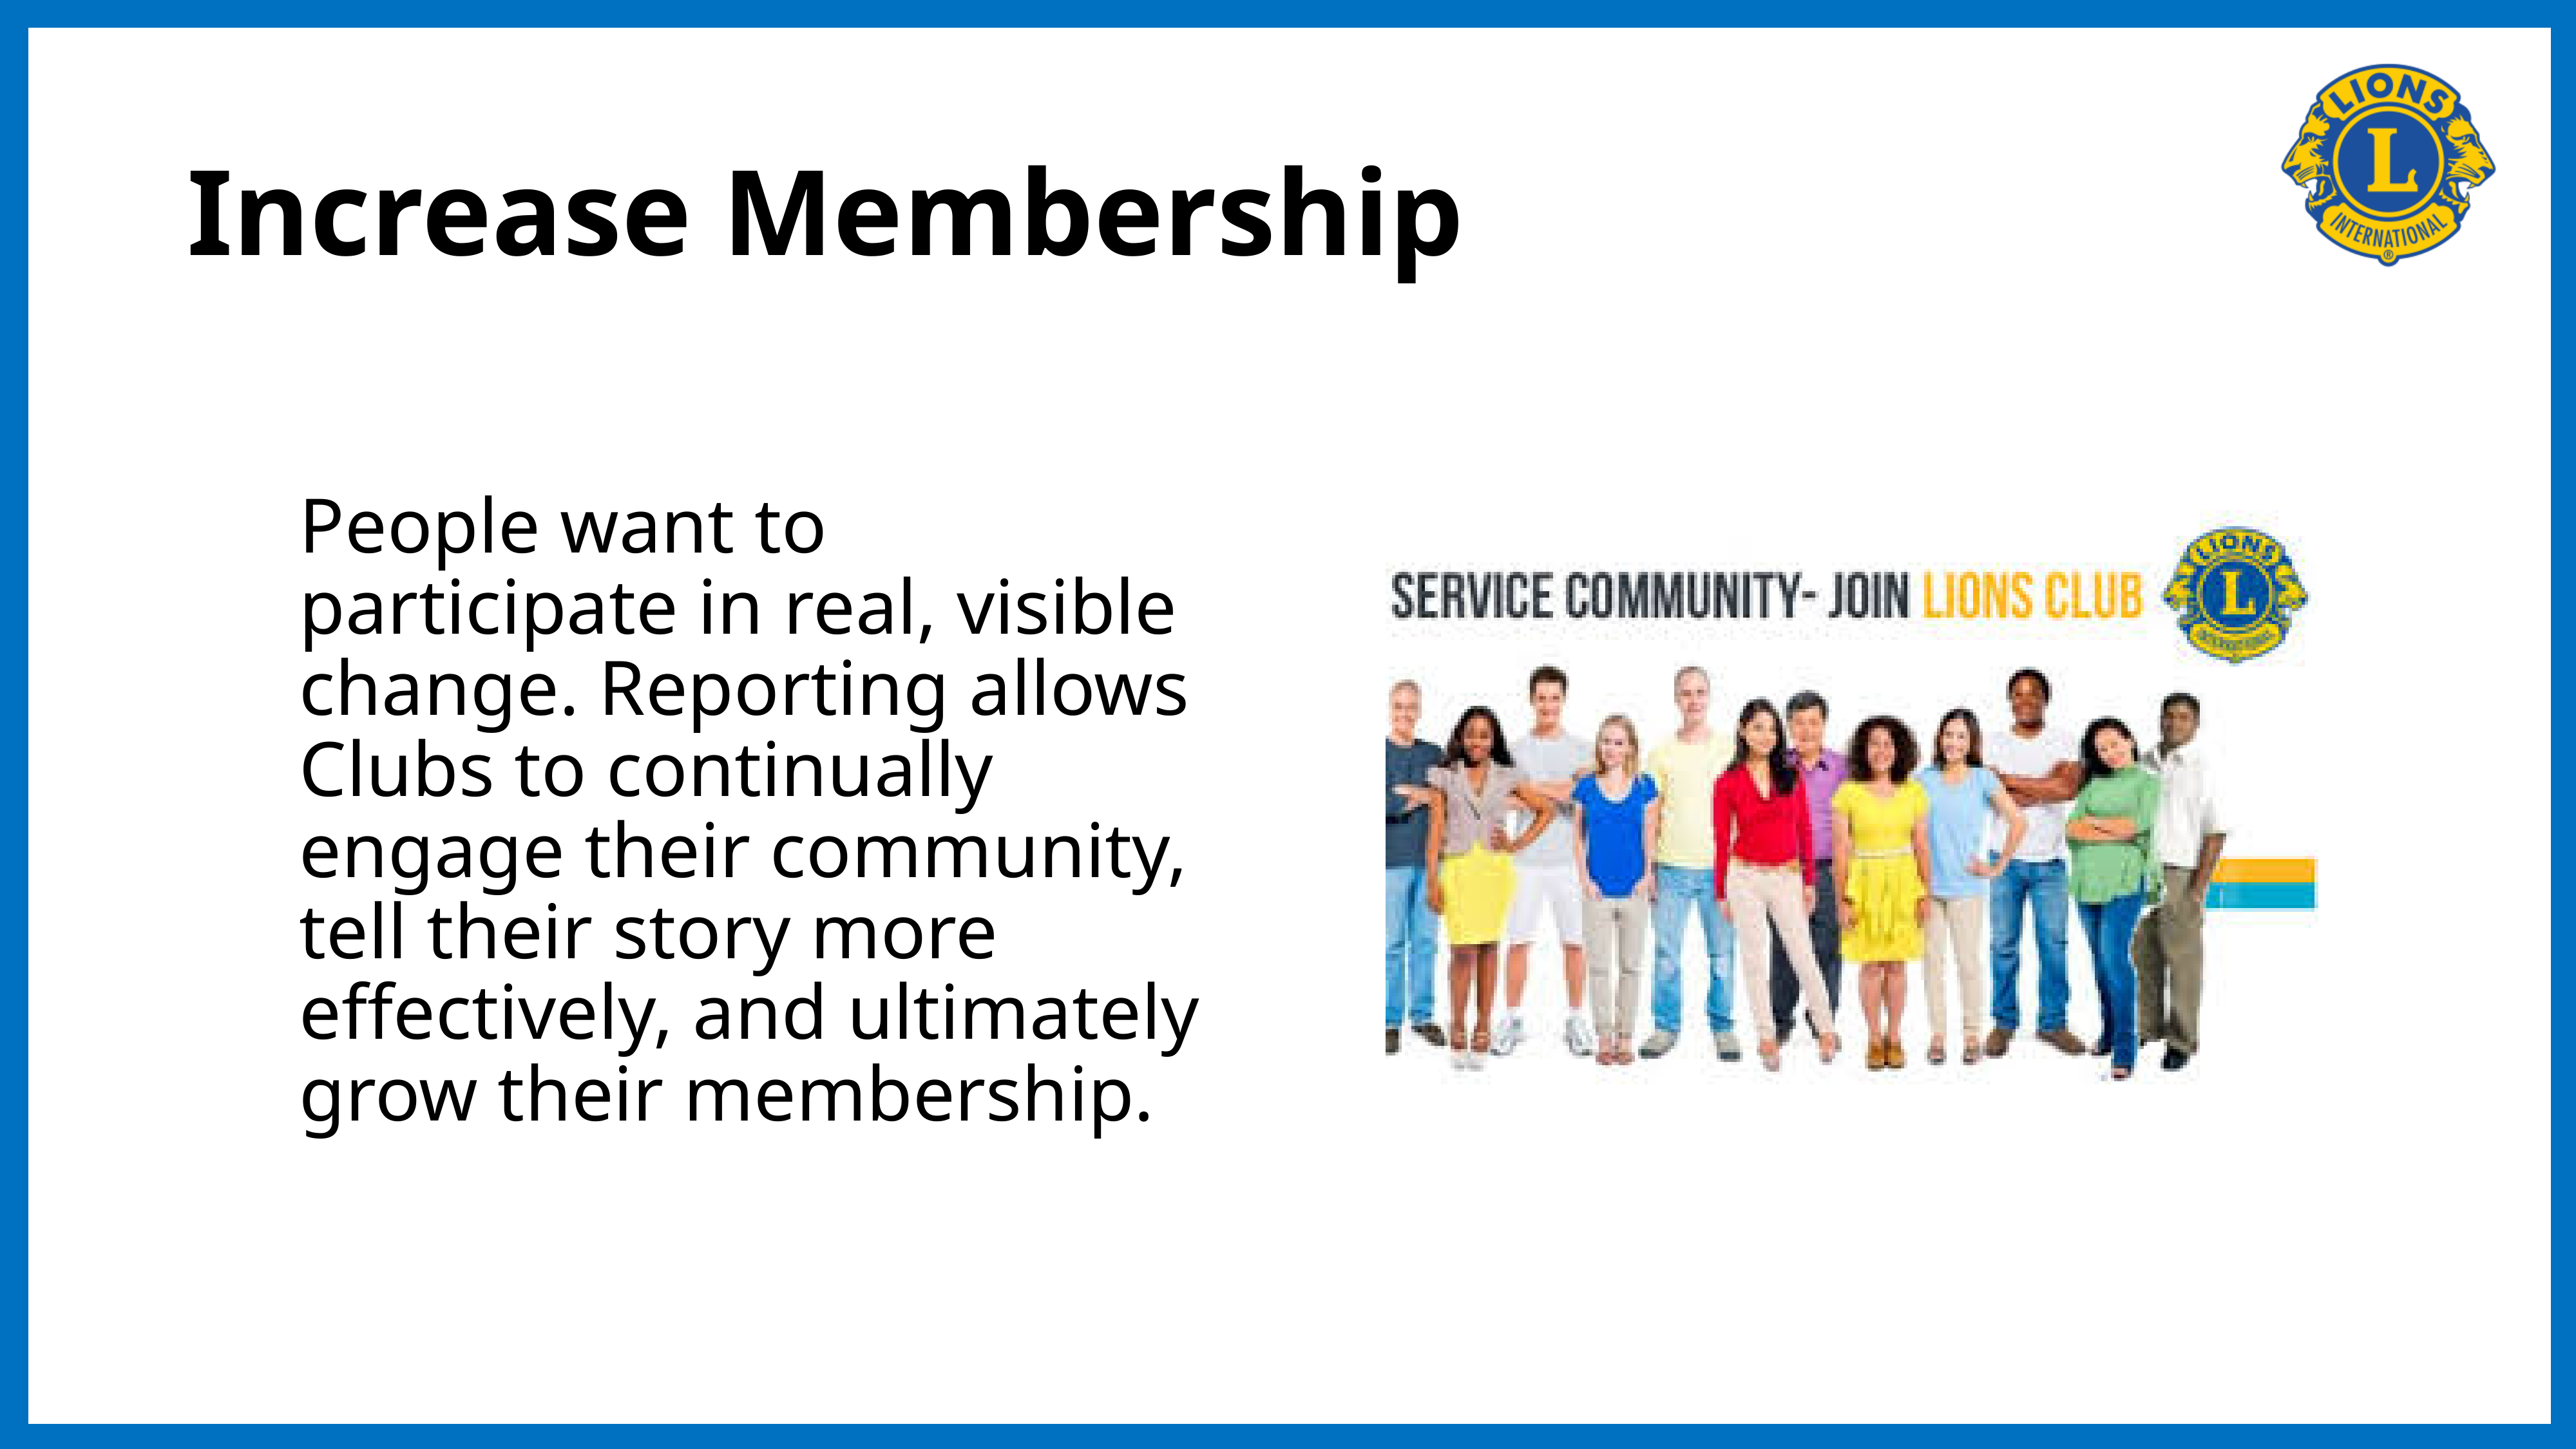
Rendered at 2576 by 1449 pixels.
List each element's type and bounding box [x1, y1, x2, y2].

text_box [14, 13, 2566, 1439]
picture [1386, 510, 2319, 1088]
picture [2279, 63, 2498, 267]
